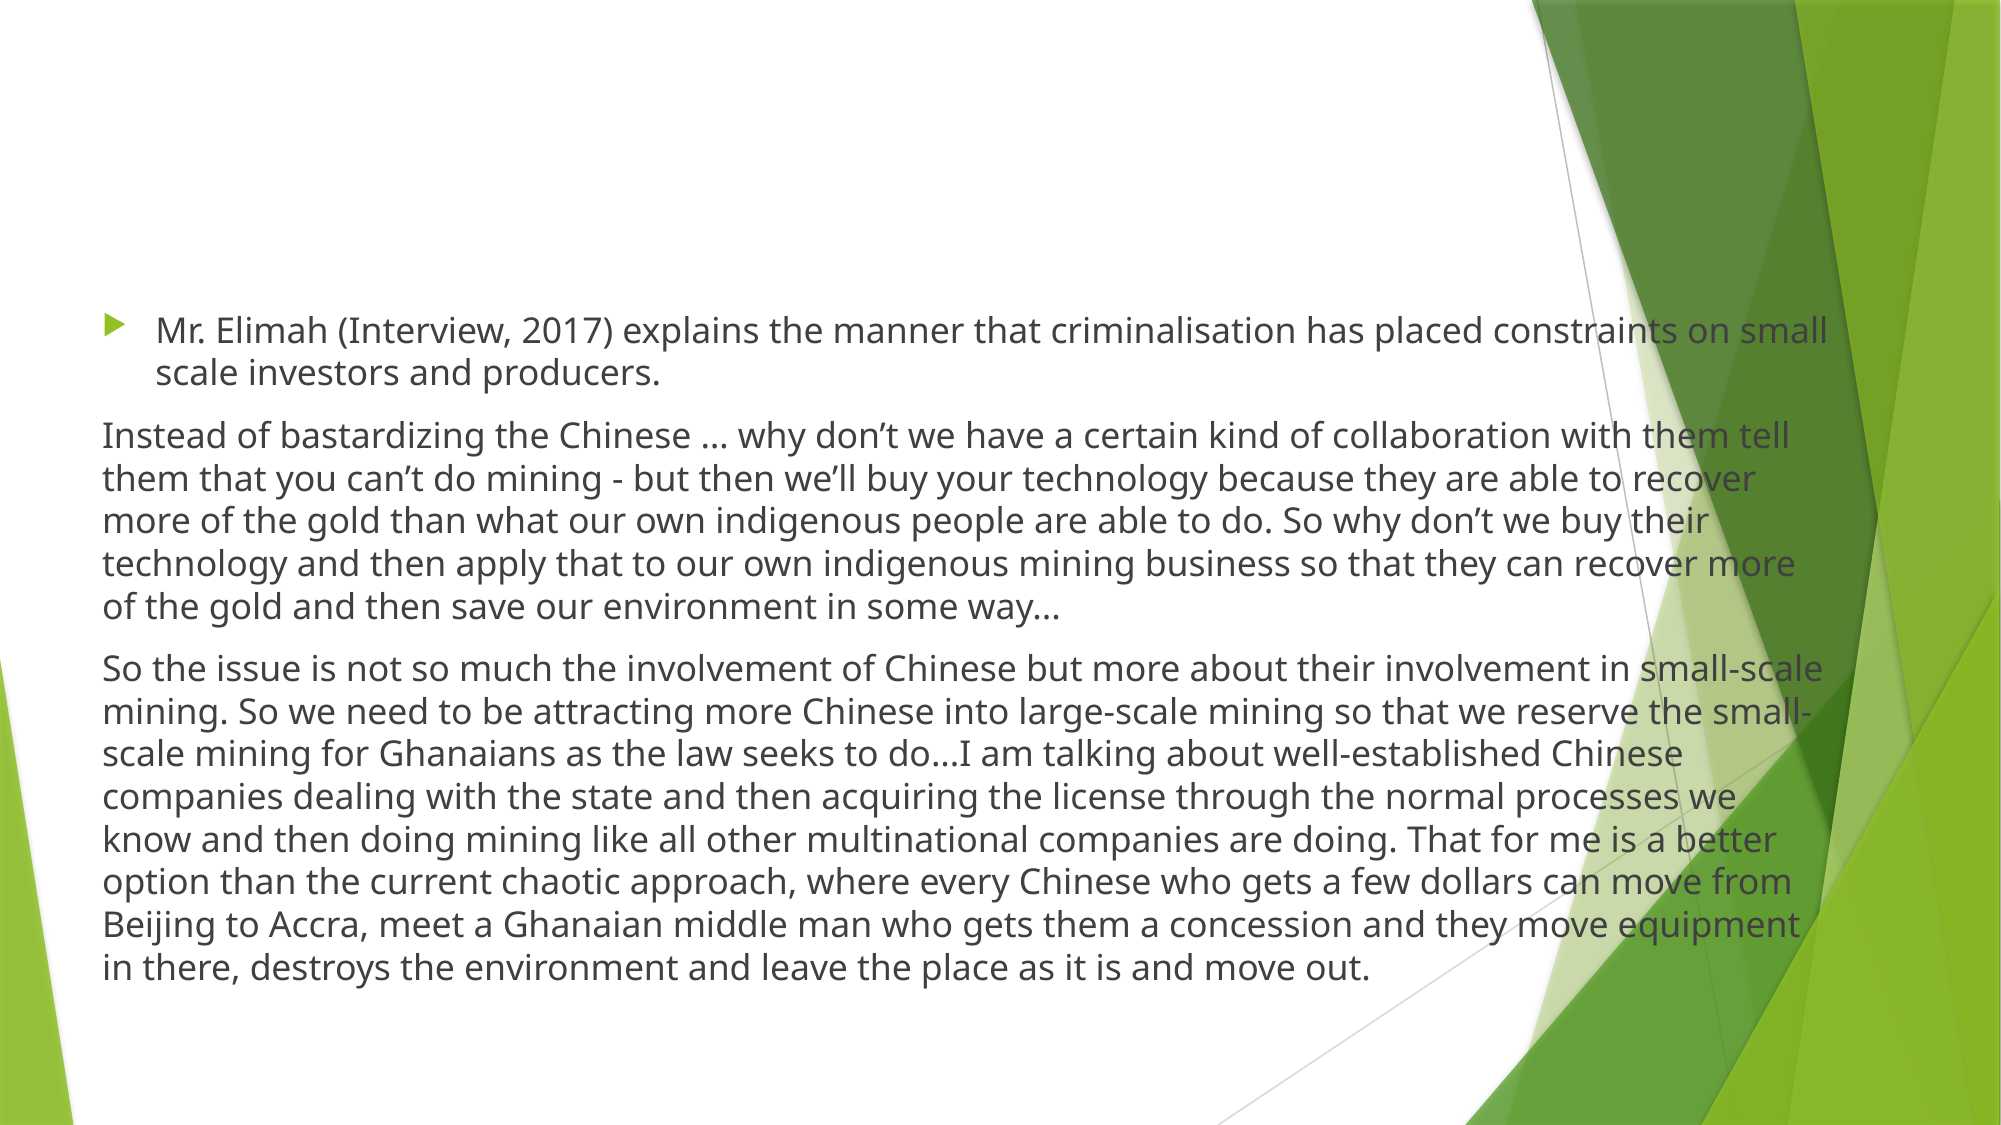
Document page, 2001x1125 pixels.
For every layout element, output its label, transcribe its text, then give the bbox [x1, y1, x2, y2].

list Mr. Elimah (Interview, 2017) explains the manner that criminalisation has placed constraints on small scale investors and producers. Instead of bastardizing the Chinese … why don’t we have a certain kind of collaboration with them tell them that you can’t do mining - but then we’ll buy your technology because they are able to recover more of the gold than what our own indigenous people are able to do. So why don’t we buy their technology and then apply that to our own indigenous mining business so that they can recover more of the gold and then save our environment in some way... So the issue is not so much the involvement of Chinese but more about their involvement in small-scale mining. So we need to be attracting more Chinese into large-scale mining so that we reserve the small-scale mining for Ghanaians as the law seeks to do...I am talking about well-established Chinese companies dealing with the state and then acquiring the license through the normal processes we know and then doing mining like all other multinational companies are doing. That for me is a better option than the current chaotic approach, where every Chinese who gets a few dollars can move from Beijing to Accra, meet a Ghanaian middle man who gets them a concession and they move equipment in there, destroys the environment and leave the place as it is and move out. [87, 299, 1850, 1010]
